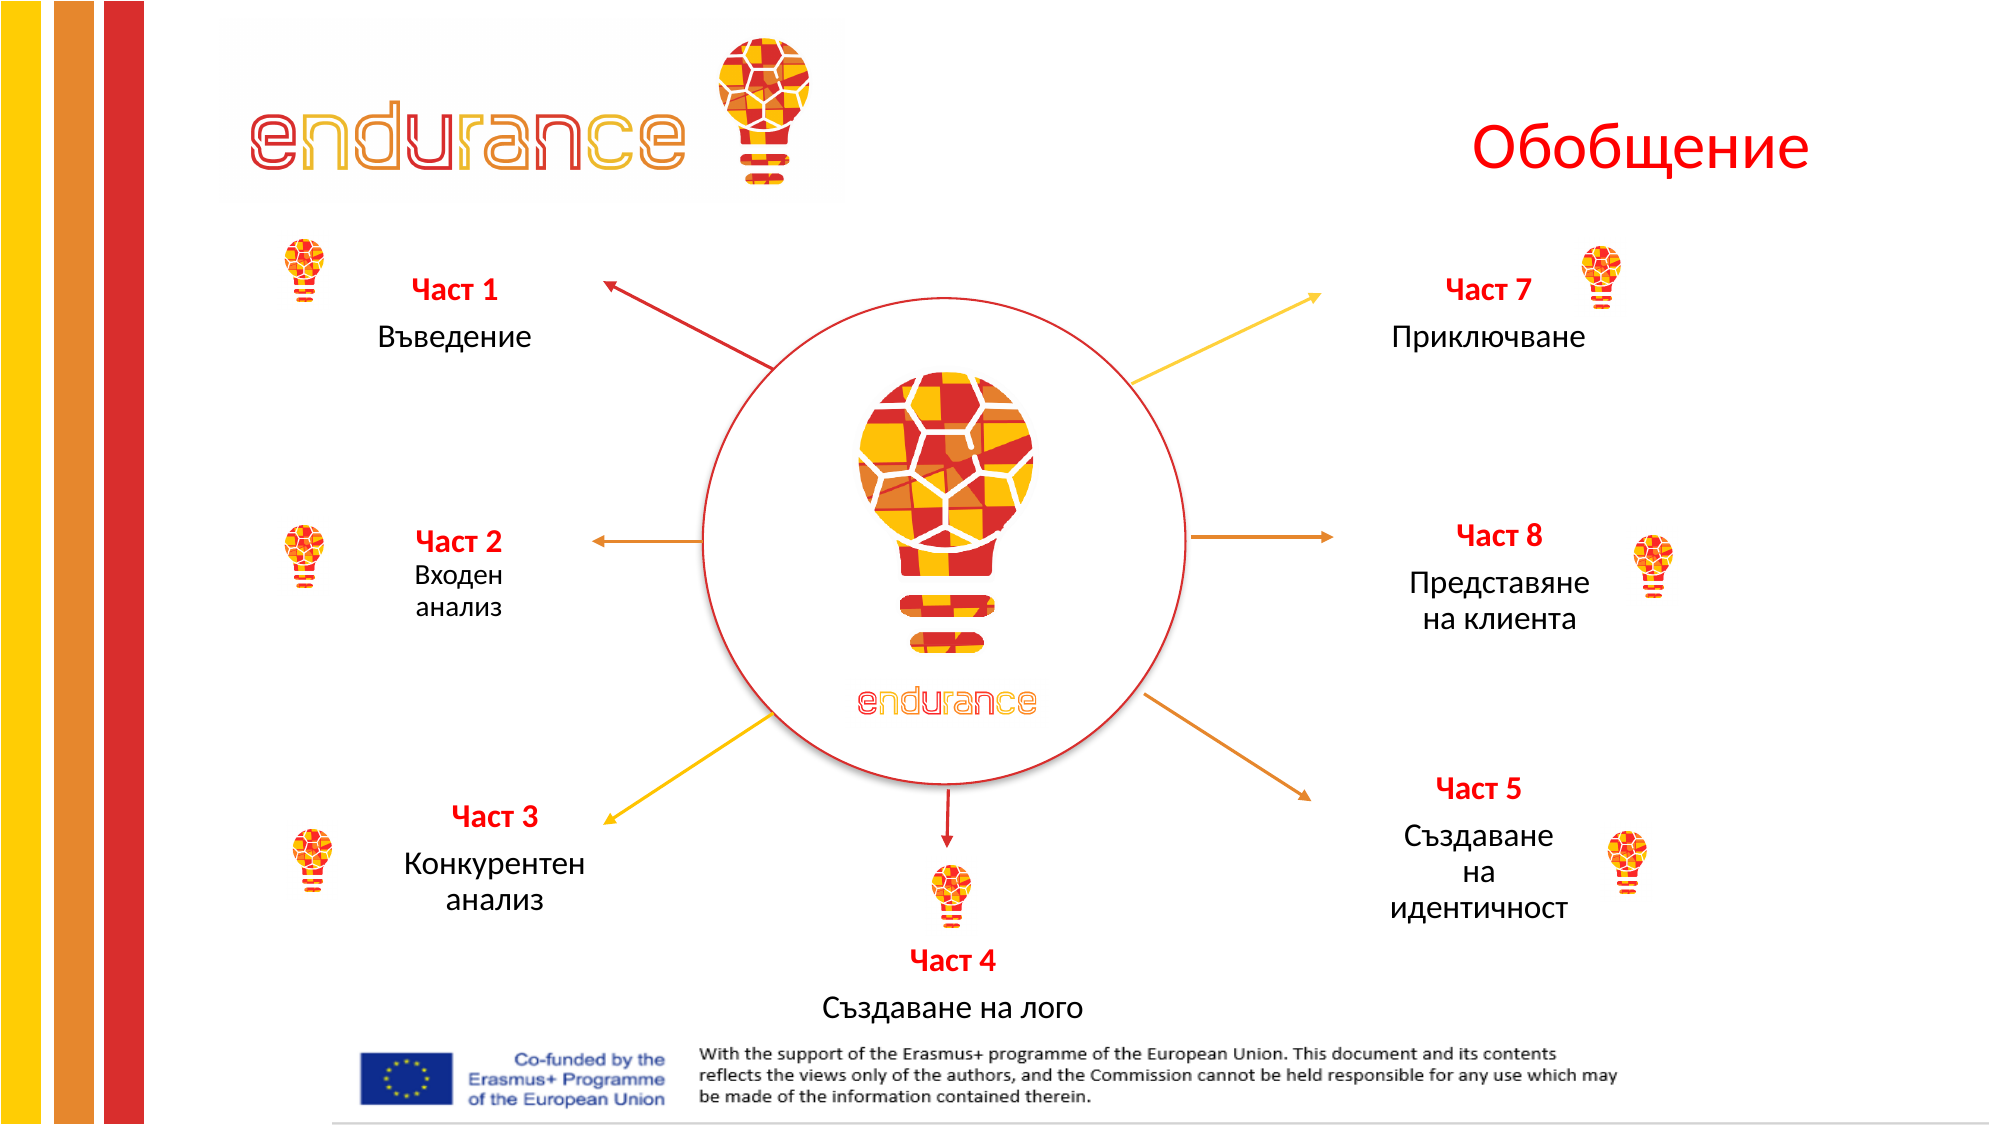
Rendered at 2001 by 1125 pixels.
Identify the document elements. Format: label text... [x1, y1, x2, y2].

picture [277, 230, 331, 310]
text_box Част 7 Приключване [1364, 205, 1614, 422]
text_box Част 2 Входен анализ [351, 480, 567, 697]
text_box Част 3 Конкурентен анализ [375, 750, 615, 966]
text_box Част 8 Представяне на клиента [1372, 469, 1627, 685]
picture [218, 17, 845, 203]
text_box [602, 712, 774, 826]
picture [285, 819, 339, 900]
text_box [1131, 292, 1322, 385]
title Обобщение [1457, 80, 1966, 191]
picture [331, 1032, 1990, 1125]
text_box [102, 0, 146, 1125]
picture [829, 333, 1064, 729]
picture [925, 856, 978, 936]
text_box Част 1 Въведение [347, 211, 563, 422]
text_box [52, 0, 95, 1125]
picture [1626, 525, 1680, 606]
picture [277, 516, 331, 597]
picture [1574, 236, 1628, 317]
text_box [0, 0, 43, 1125]
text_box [602, 280, 774, 370]
text_box Част 4 Създаване на лого [790, 912, 1116, 1029]
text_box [1143, 693, 1312, 802]
text_box Част 5 Създаване на идентичност [1371, 740, 1587, 956]
text_box [702, 298, 1186, 785]
picture [1600, 822, 1654, 902]
